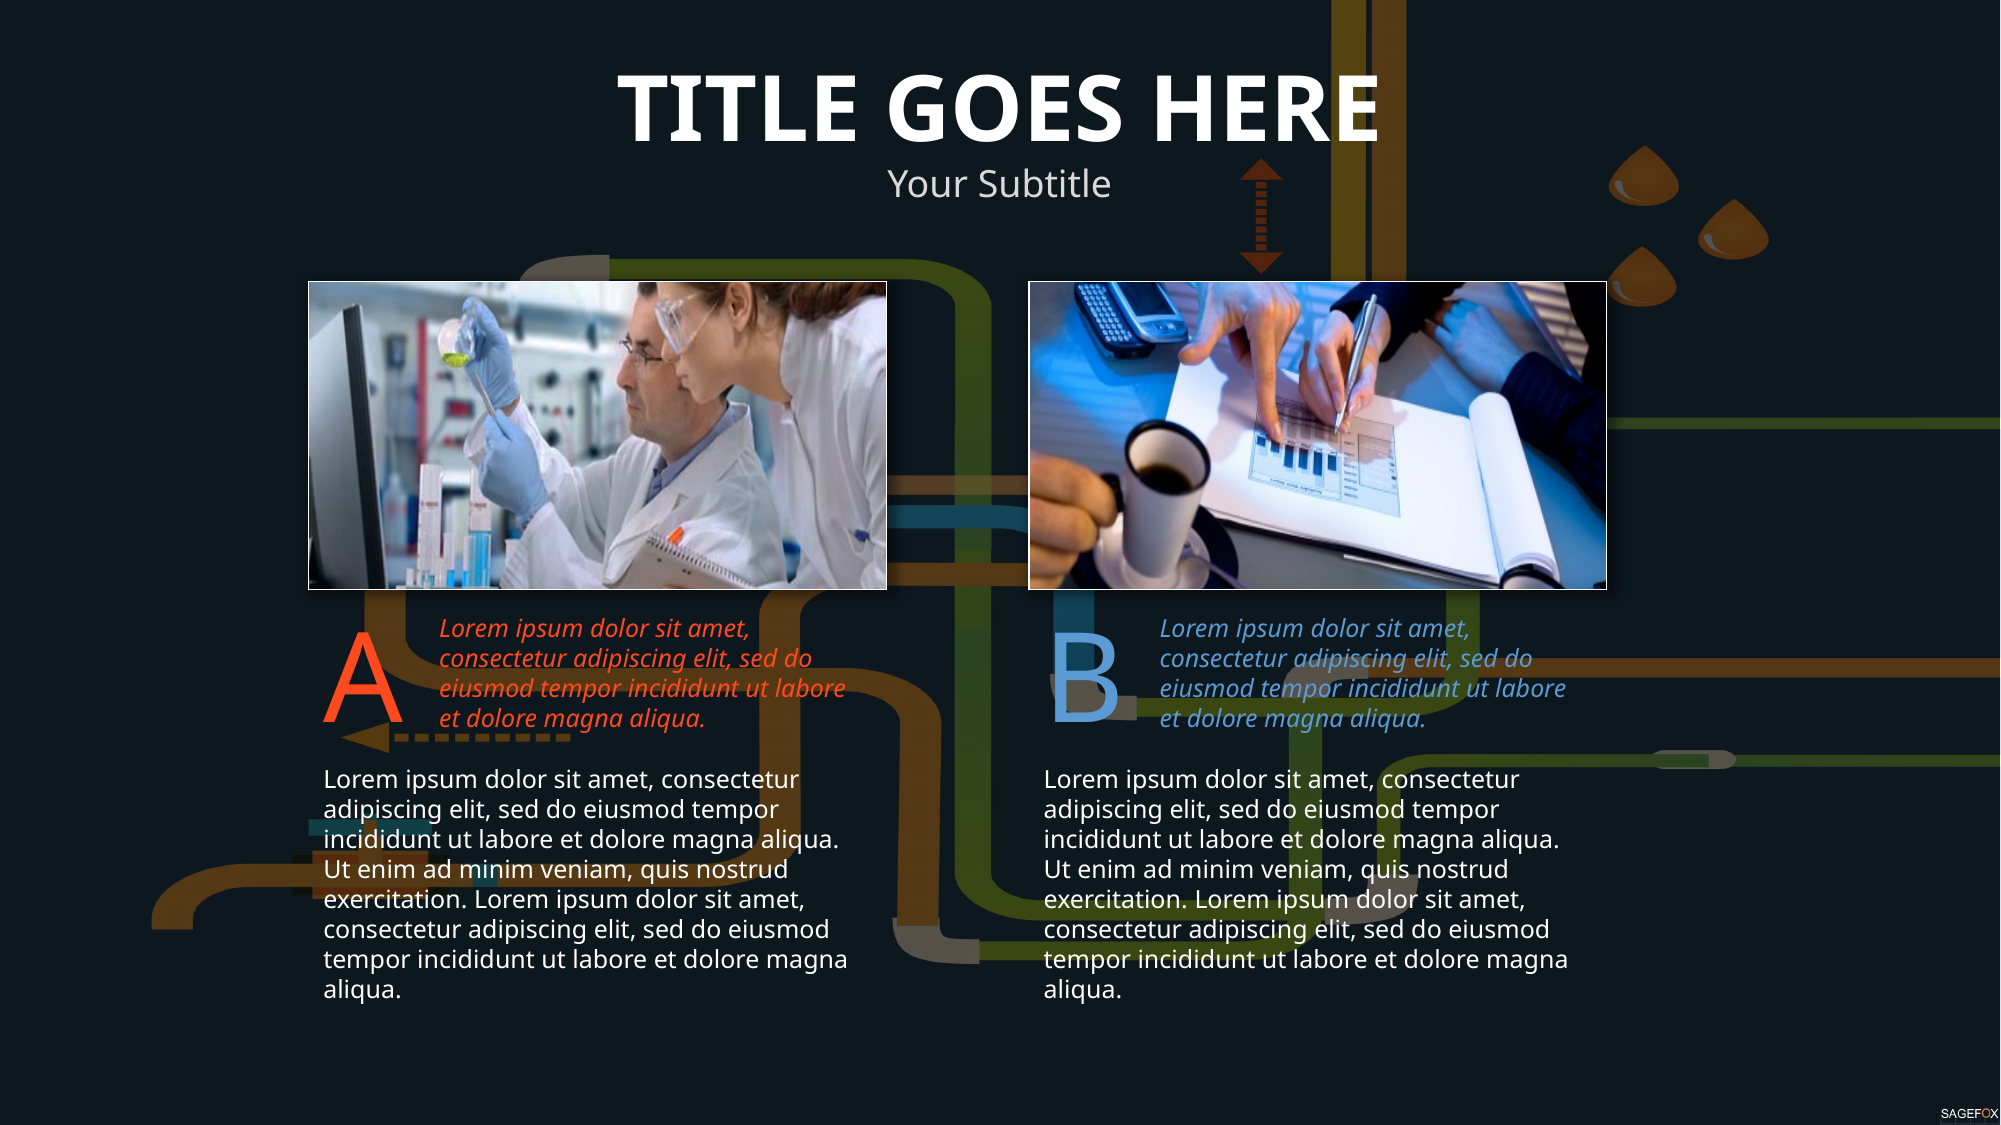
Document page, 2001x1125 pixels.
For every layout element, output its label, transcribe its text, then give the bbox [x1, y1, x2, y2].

text_box A [308, 589, 425, 755]
text_box Lorem ipsum dolor sit amet, consectetur adipiscing elit, sed do eiusmod tempor incididunt ut labore et dolore magna aliqua. Ut enim ad minim veniam, quis nostrud exercitation. Lorem ipsum dolor sit amet, consectetur adipiscing elit, sed do eiusmod tempor incididunt ut labore et dolore magna aliqua. [1028, 756, 1589, 1011]
text_box Lorem ipsum dolor sit amet, consectetur adipiscing elit, sed do eiusmod tempor incididunt ut labore et dolore magna aliqua. [424, 604, 887, 740]
text_box Lorem ipsum dolor sit amet, consectetur adipiscing elit, sed do eiusmod tempor incididunt ut labore et dolore magna aliqua. Ut enim ad minim veniam, quis nostrud exercitation. Lorem ipsum dolor sit amet, consectetur adipiscing elit, sed do eiusmod tempor incididunt ut labore et dolore magna aliqua. [308, 756, 869, 1011]
text_box Lorem ipsum dolor sit amet, consectetur adipiscing elit, sed do eiusmod tempor incididunt ut labore et dolore magna aliqua. [1144, 604, 1607, 740]
text_box [307, 280, 887, 591]
picture [1940, 0, 2001, 1125]
text_box TITLE GOES HERE Your Subtitle [548, 42, 1452, 212]
text_box [1028, 280, 1608, 591]
text_box B [1028, 589, 1145, 755]
